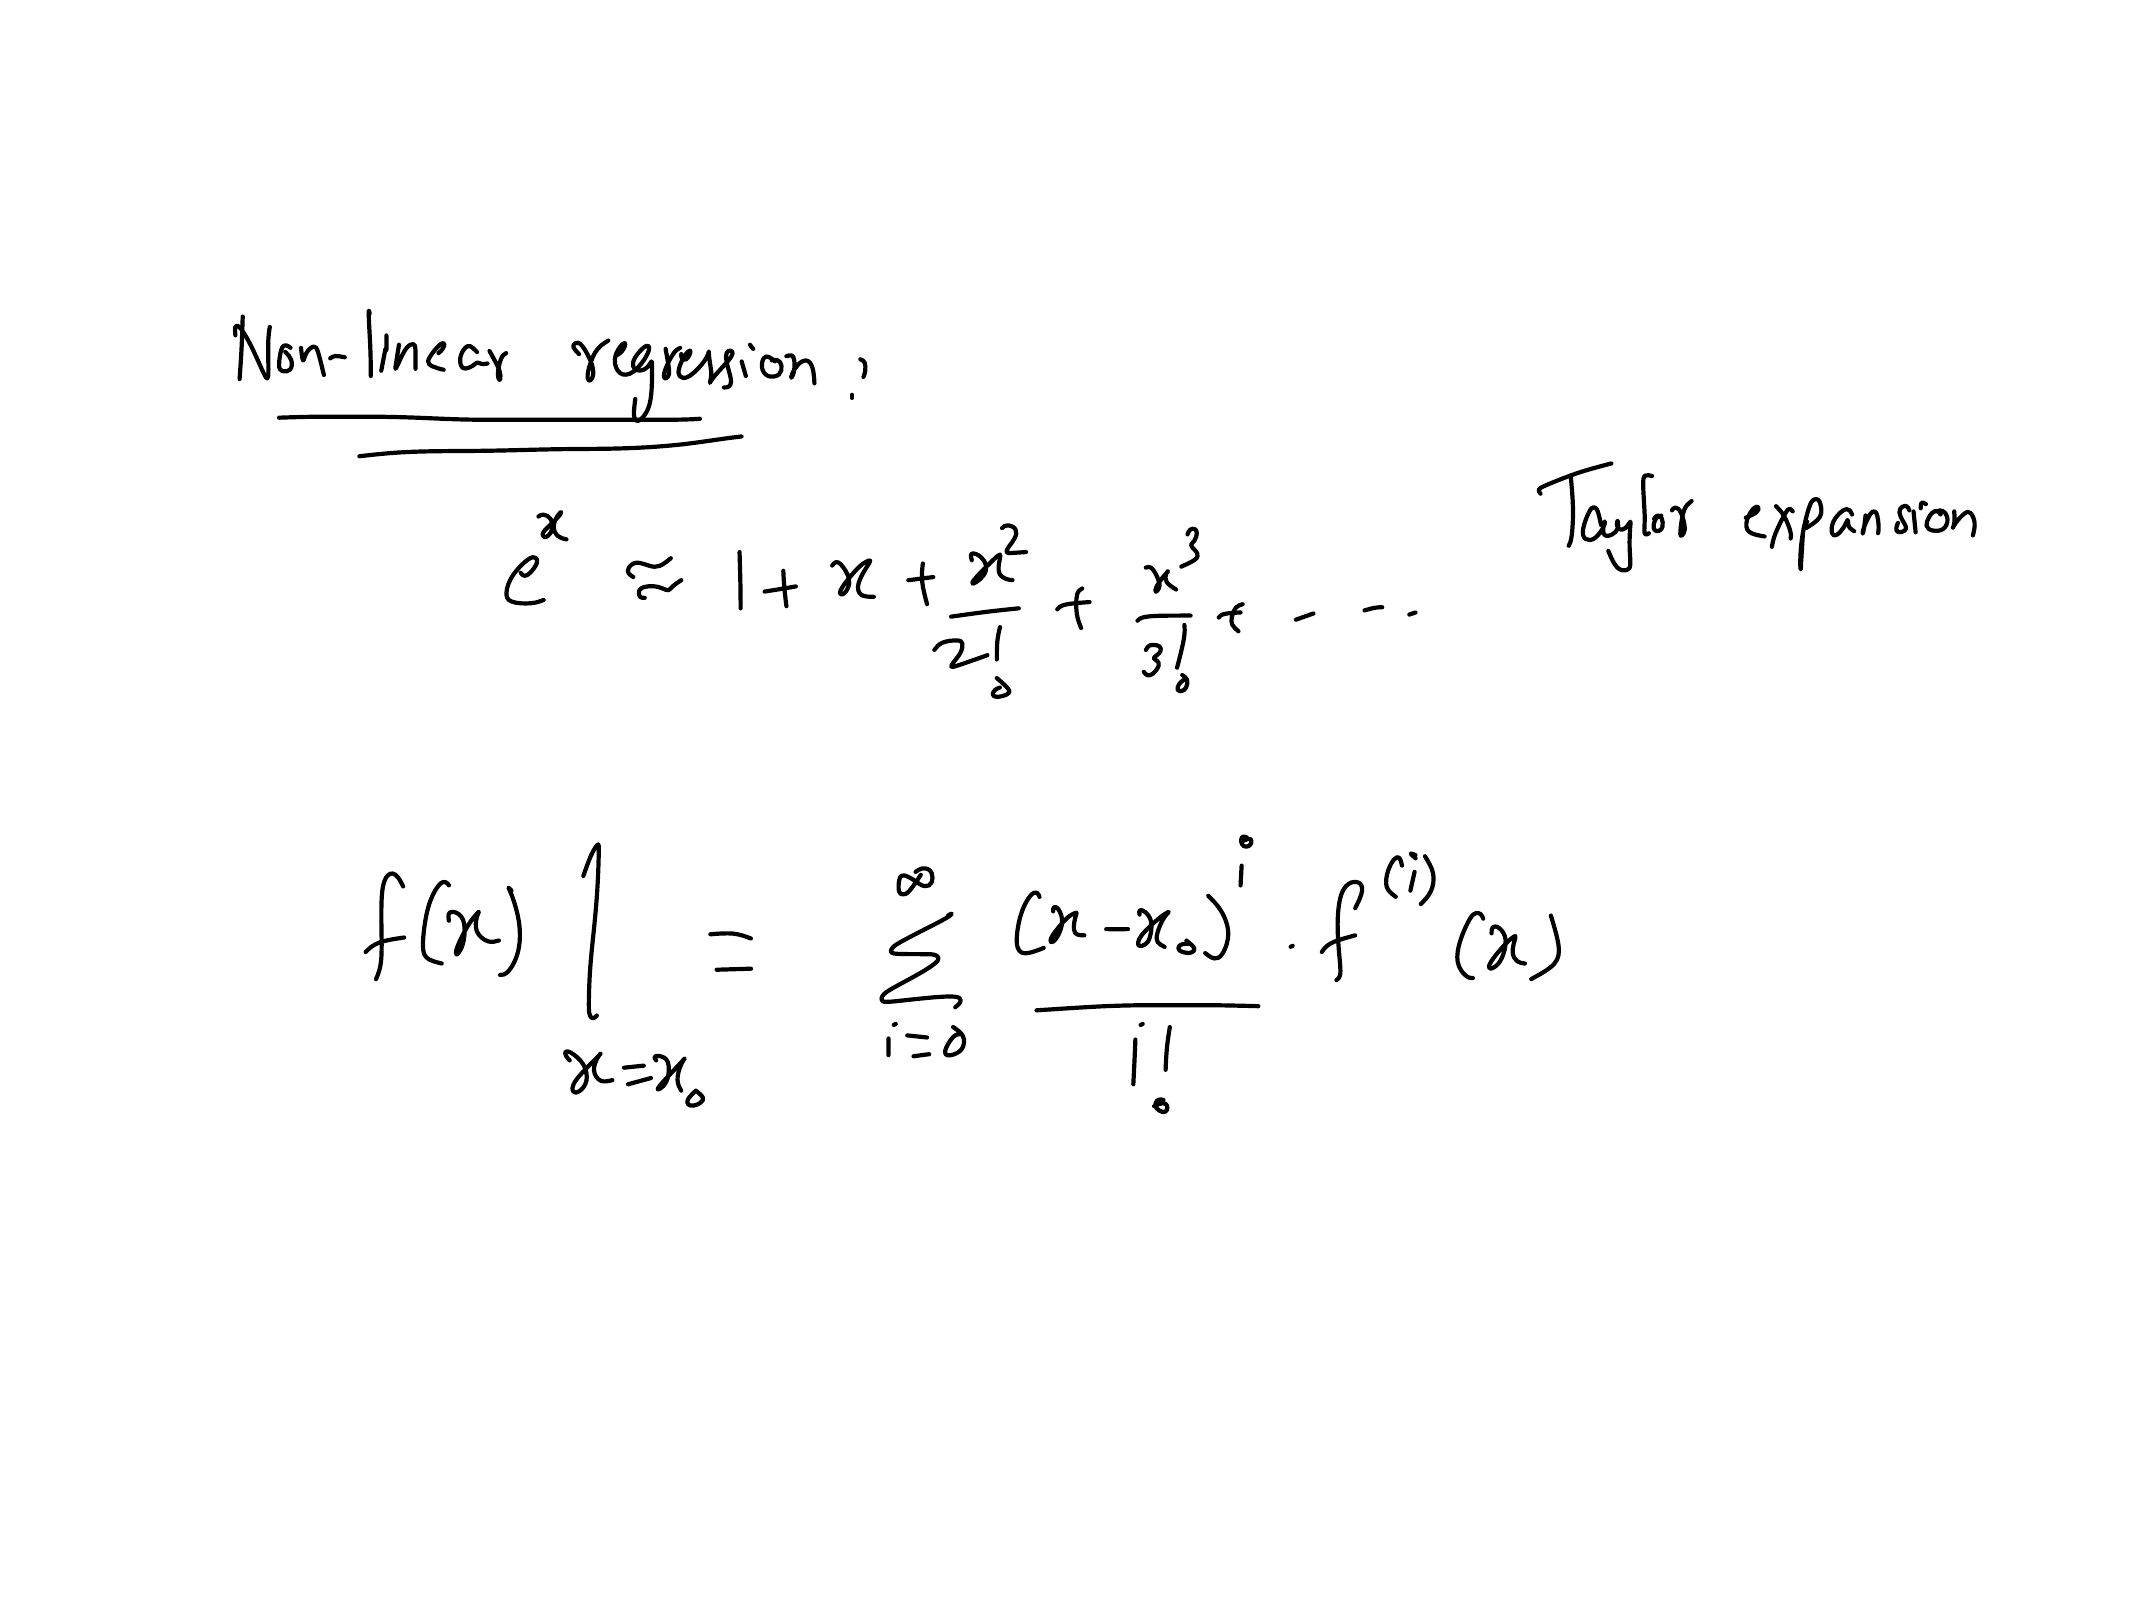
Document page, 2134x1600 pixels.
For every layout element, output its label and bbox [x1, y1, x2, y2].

text_box [234, 310, 1975, 1113]
